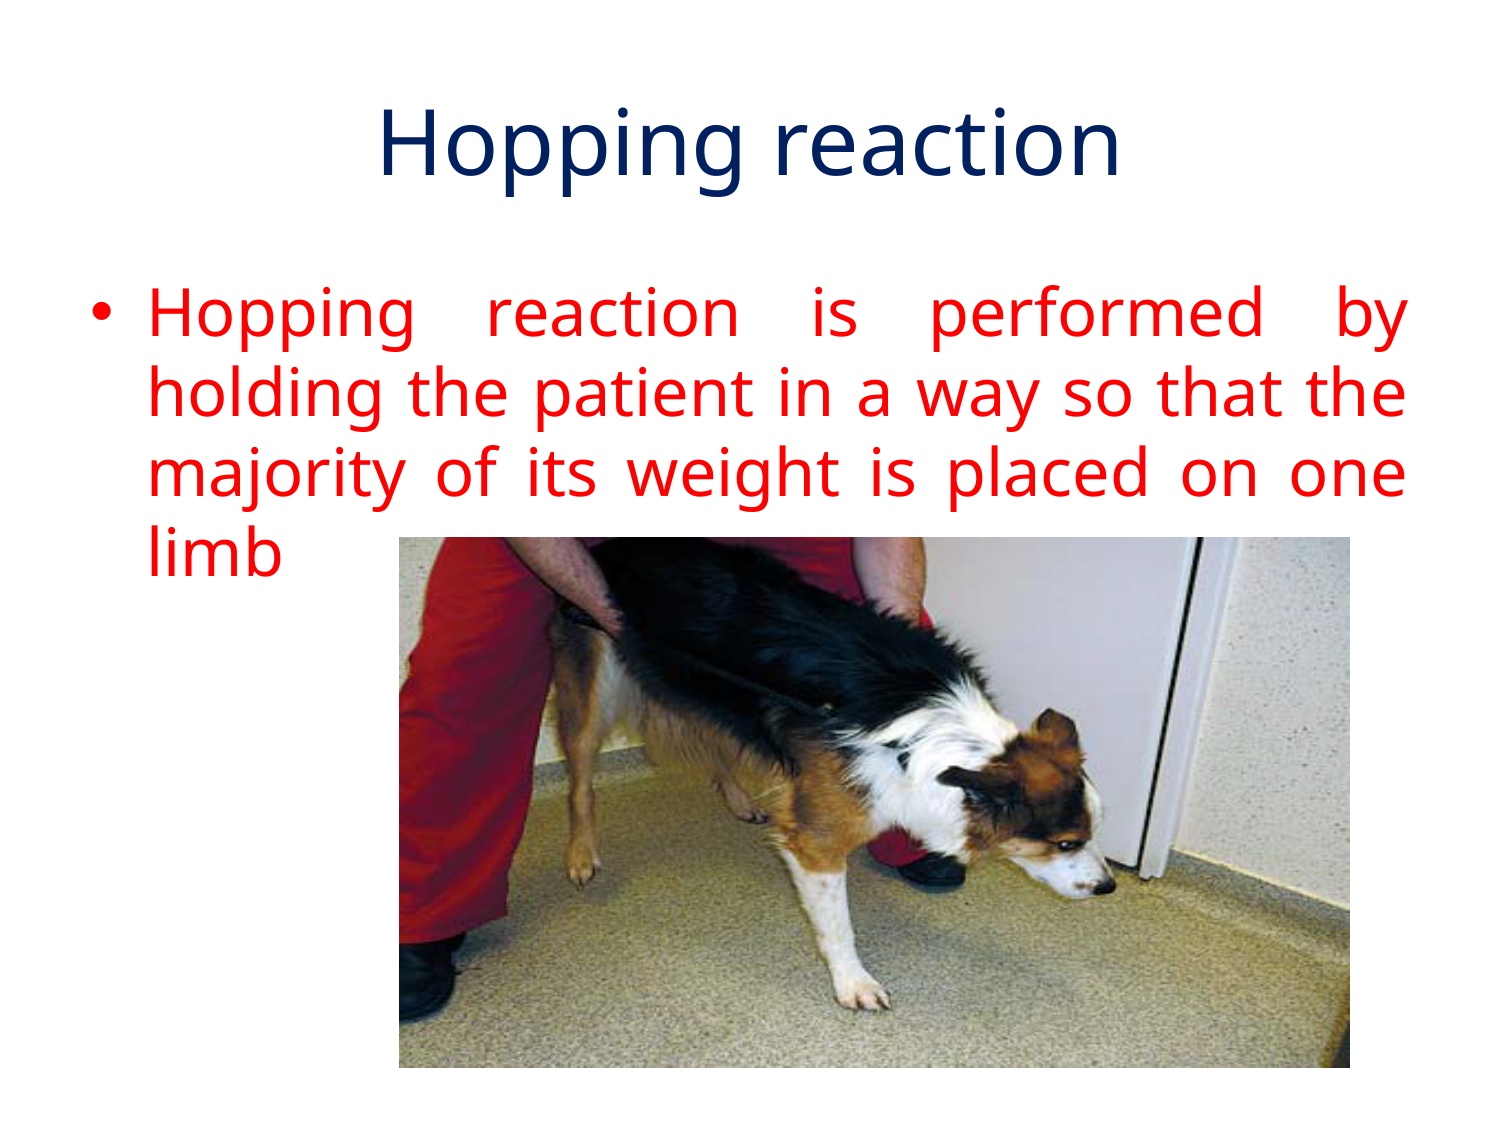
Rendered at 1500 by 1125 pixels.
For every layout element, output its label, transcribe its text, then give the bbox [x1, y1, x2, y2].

picture [399, 537, 1351, 1068]
title Hopping reaction [75, 45, 1425, 233]
list Hopping reaction is performed by holding the patient in a way so that the majority of its weight is placed on one limb [75, 262, 1425, 1005]
